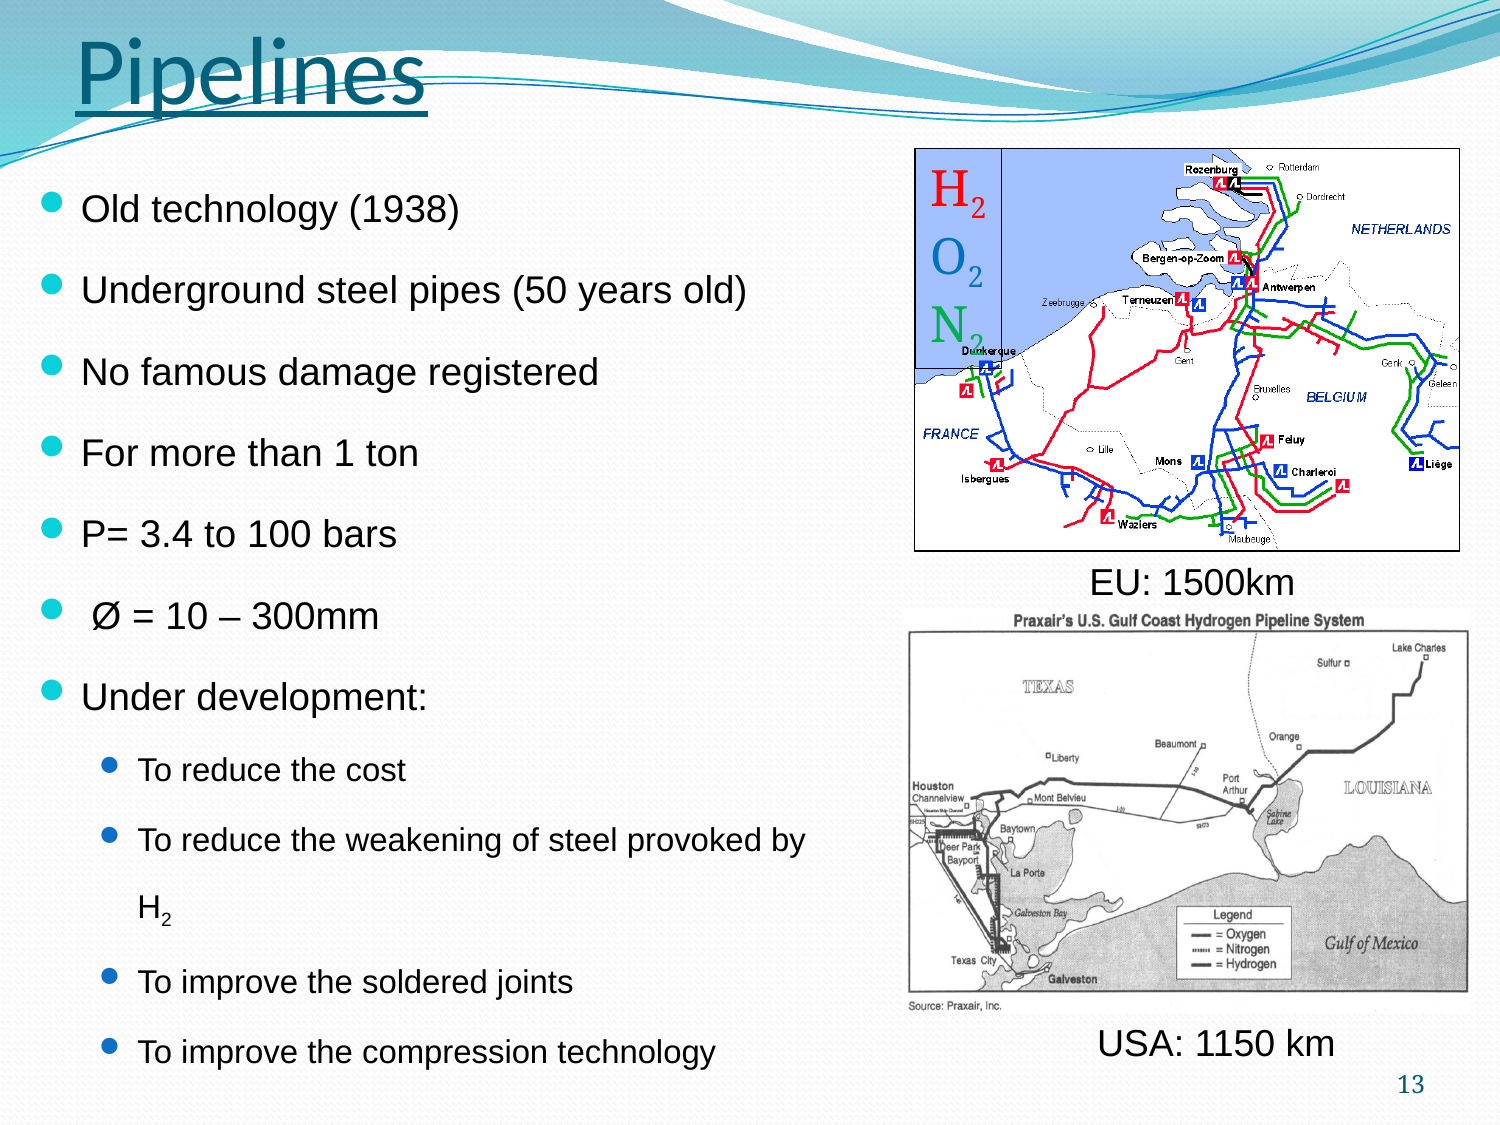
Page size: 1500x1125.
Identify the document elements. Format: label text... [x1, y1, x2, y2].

slide_number 13 [1299, 1042, 1425, 1103]
list Old technology (1938) Underground steel pipes (50 years old) No famous damage registered For more than 1 ton P= 3.4 to 100 bars Ø = 10 – 300mm Under development: To reduce the cost To reduce the weakening of steel provoked by H2 To improve the soldered joints To improve the compression technology [23, 149, 845, 1083]
picture [903, 609, 1471, 1014]
text_box EU: 1500km [1074, 562, 1321, 608]
title Pipelines [75, 0, 467, 124]
text_box USA: 1150 km [1082, 1026, 1351, 1072]
picture [915, 148, 1459, 551]
